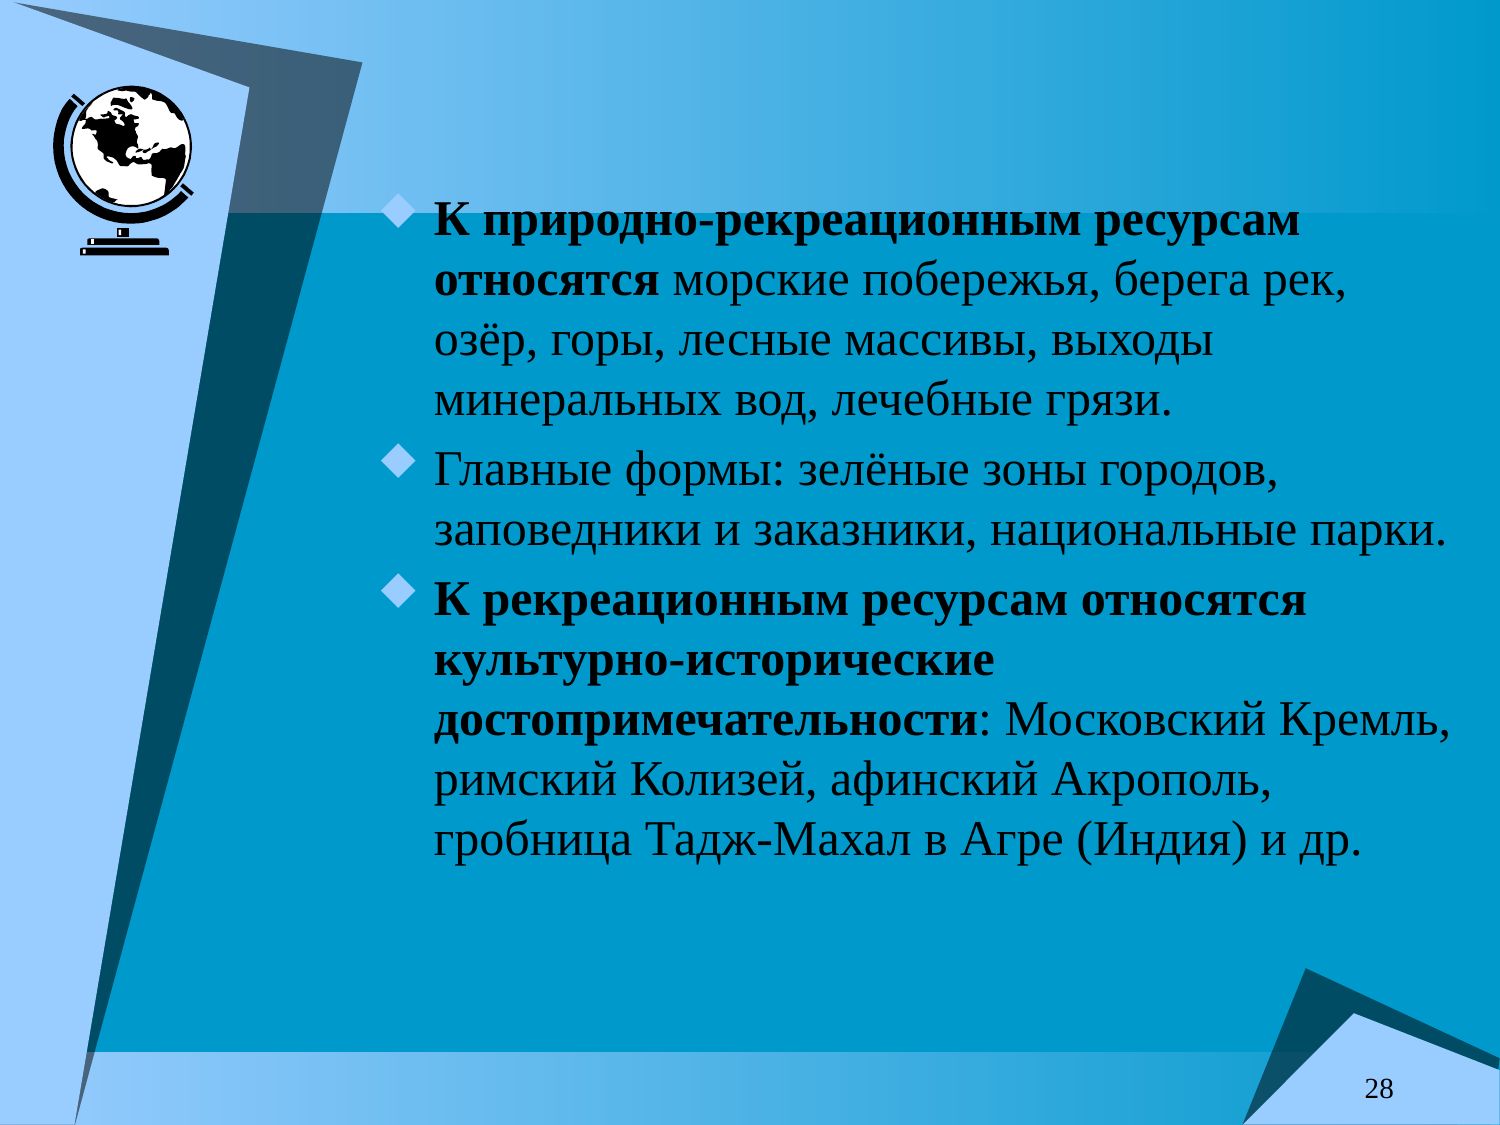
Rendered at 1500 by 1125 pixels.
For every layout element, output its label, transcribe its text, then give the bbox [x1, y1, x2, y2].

slide_number 28 [1299, 1052, 1460, 1123]
footer [365, 1052, 1201, 1125]
list К природно-рекреационным ресурсам относятся морские побережья, берега рек, озёр, горы, лесные массивы, выходы минеральных вод, лечебные грязи. Главные формы: зелёные зоны городов, заповедники и заказники, национальные парки. К рекреационным ресурсам относятся культурно-исторические достопримечательности: Московский Кремль, римский Колизей, афинский Акрополь, гробница Тадж-Махал в Агре (Индия) и др. [362, 54, 1475, 998]
picture [52, 77, 200, 256]
